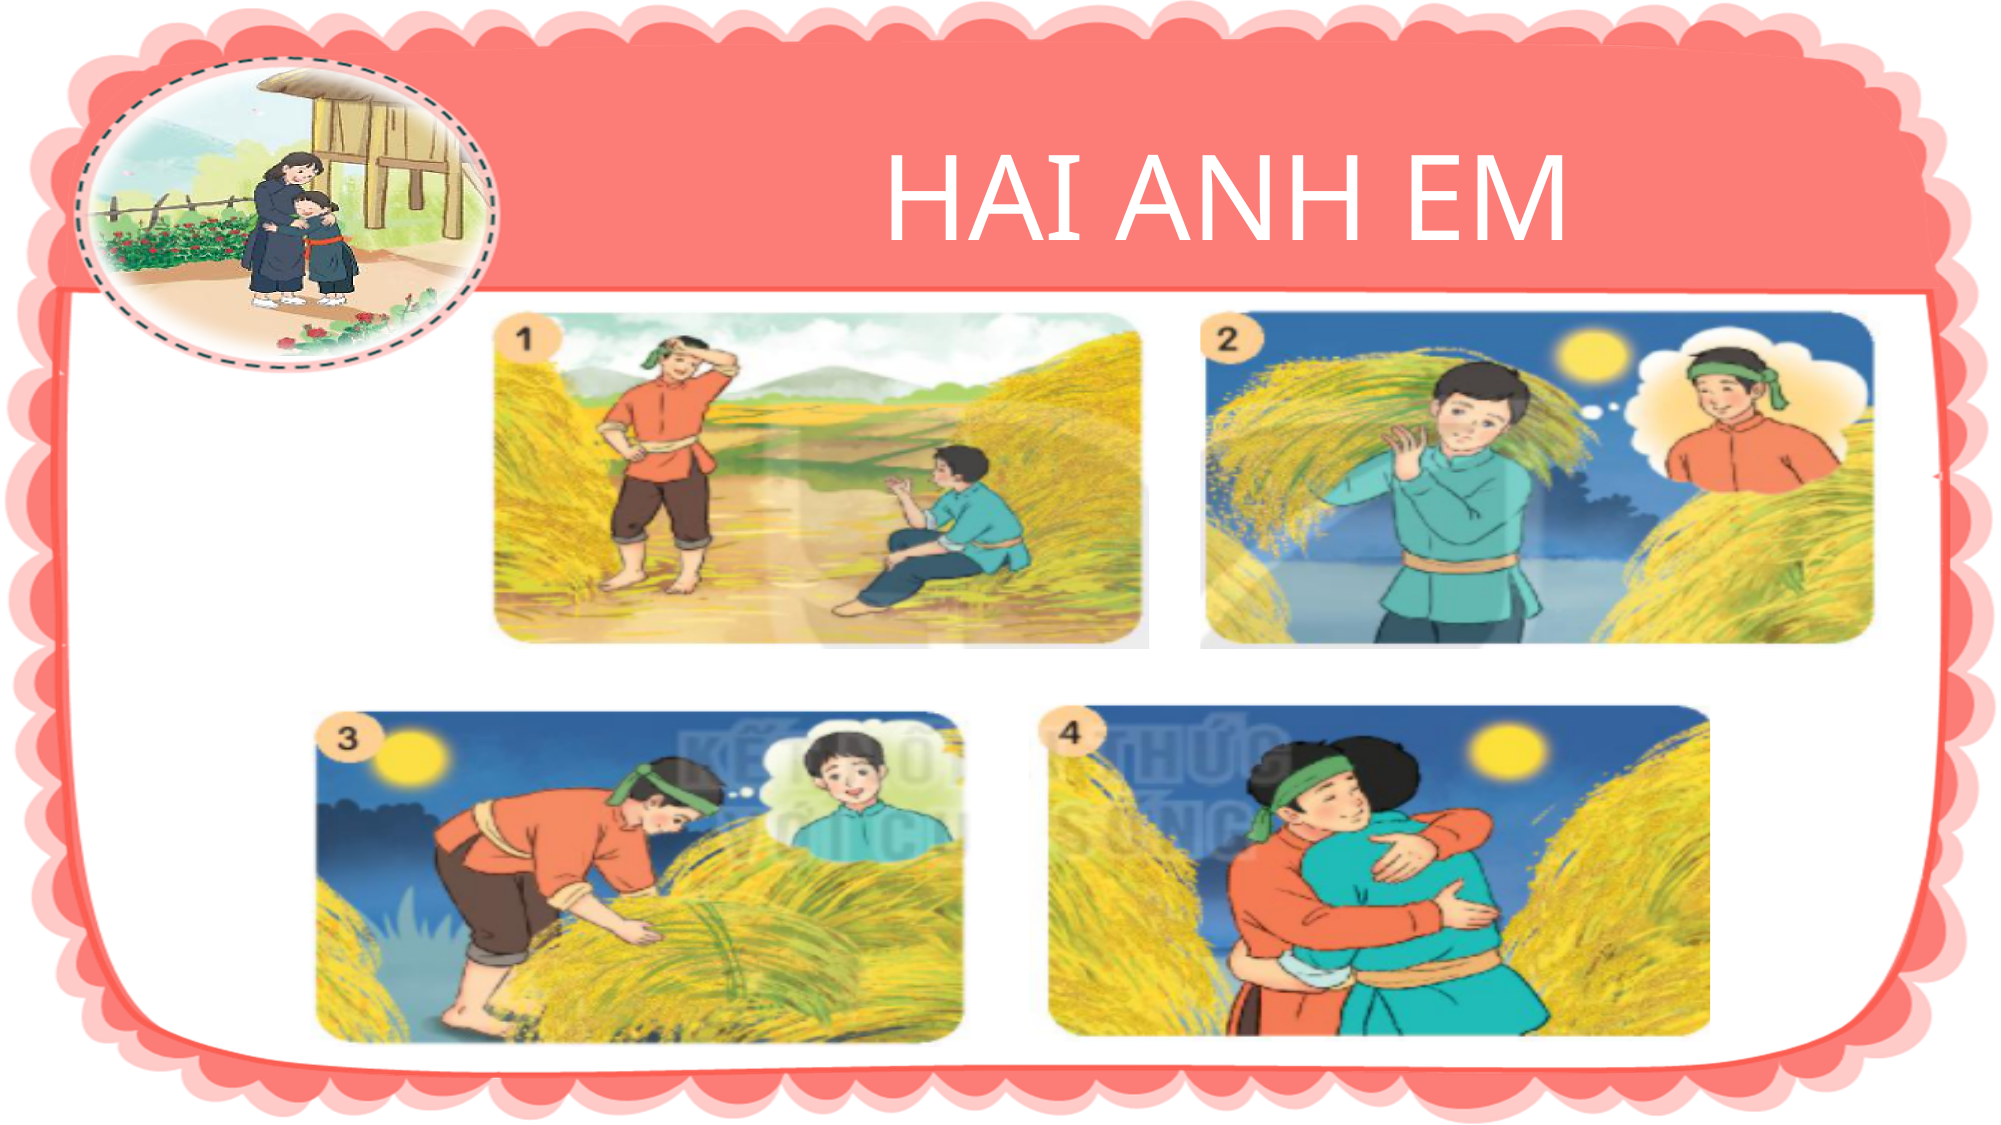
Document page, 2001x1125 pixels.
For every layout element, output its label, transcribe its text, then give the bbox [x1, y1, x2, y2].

picture [0, 0, 2001, 1125]
text_box HAI ANH EM [856, 109, 1624, 276]
